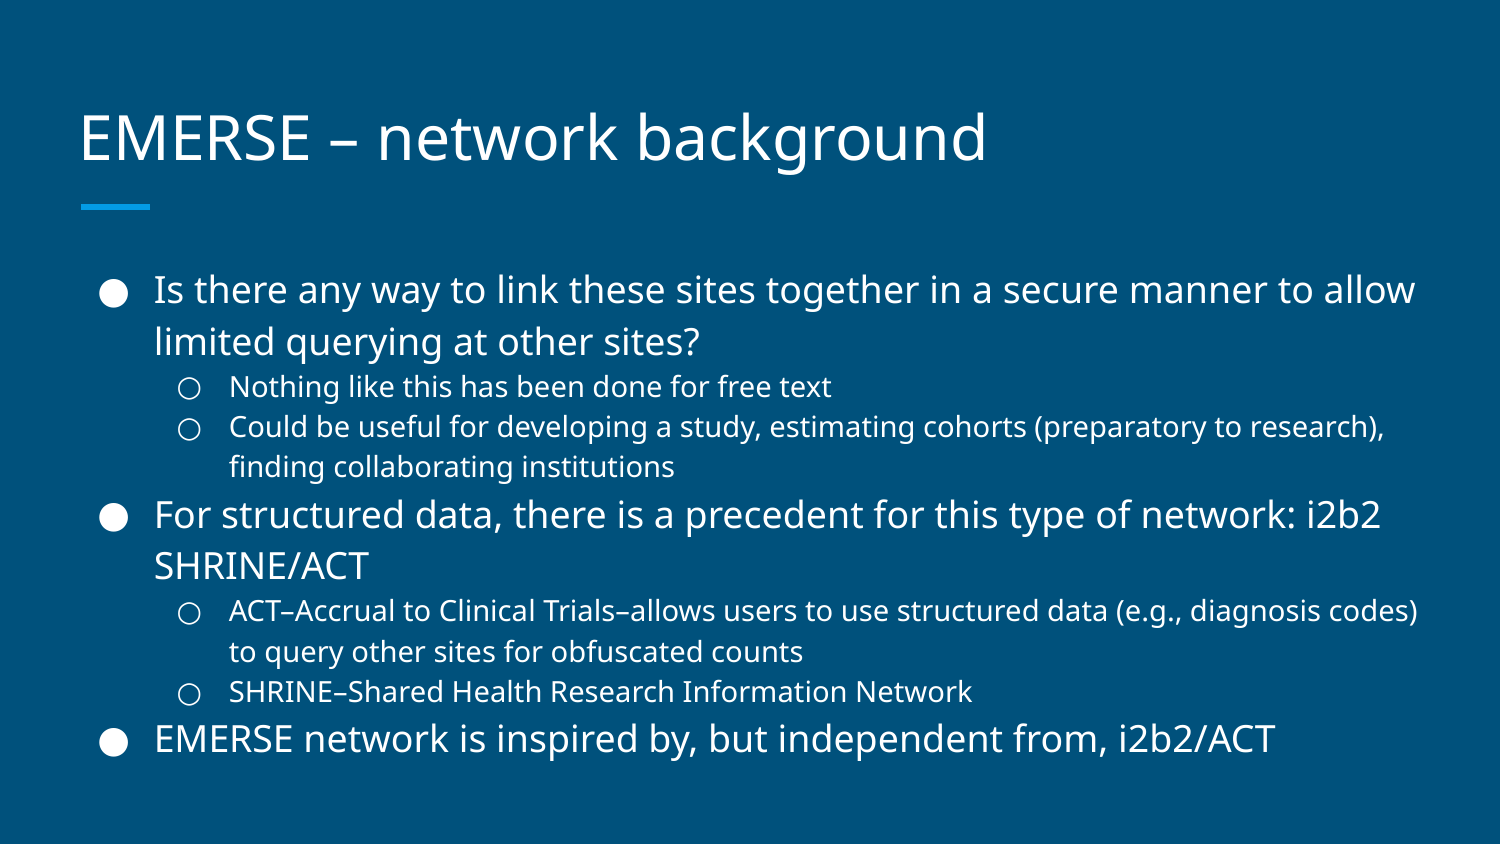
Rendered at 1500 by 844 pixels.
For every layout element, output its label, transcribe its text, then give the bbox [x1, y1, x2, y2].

list Is there any way to link these sites together in a secure manner to allow limited querying at other sites? Nothing like this has been done for free text Could be useful for developing a study, estimating cohorts (preparatory to research), finding collaborating institutions For structured data, there is a precedent for this type of network: i2b2 SHRINE/ACT ACT–Accrual to Clinical Trials–allows users to use structured data (e.g., diagnosis codes) to query other sites for obfuscated counts SHRINE–Shared Health Research Information Network EMERSE network is inspired by, but independent from, i2b2/ACT [63, 244, 1437, 801]
title EMERSE – network background [63, 75, 1437, 188]
